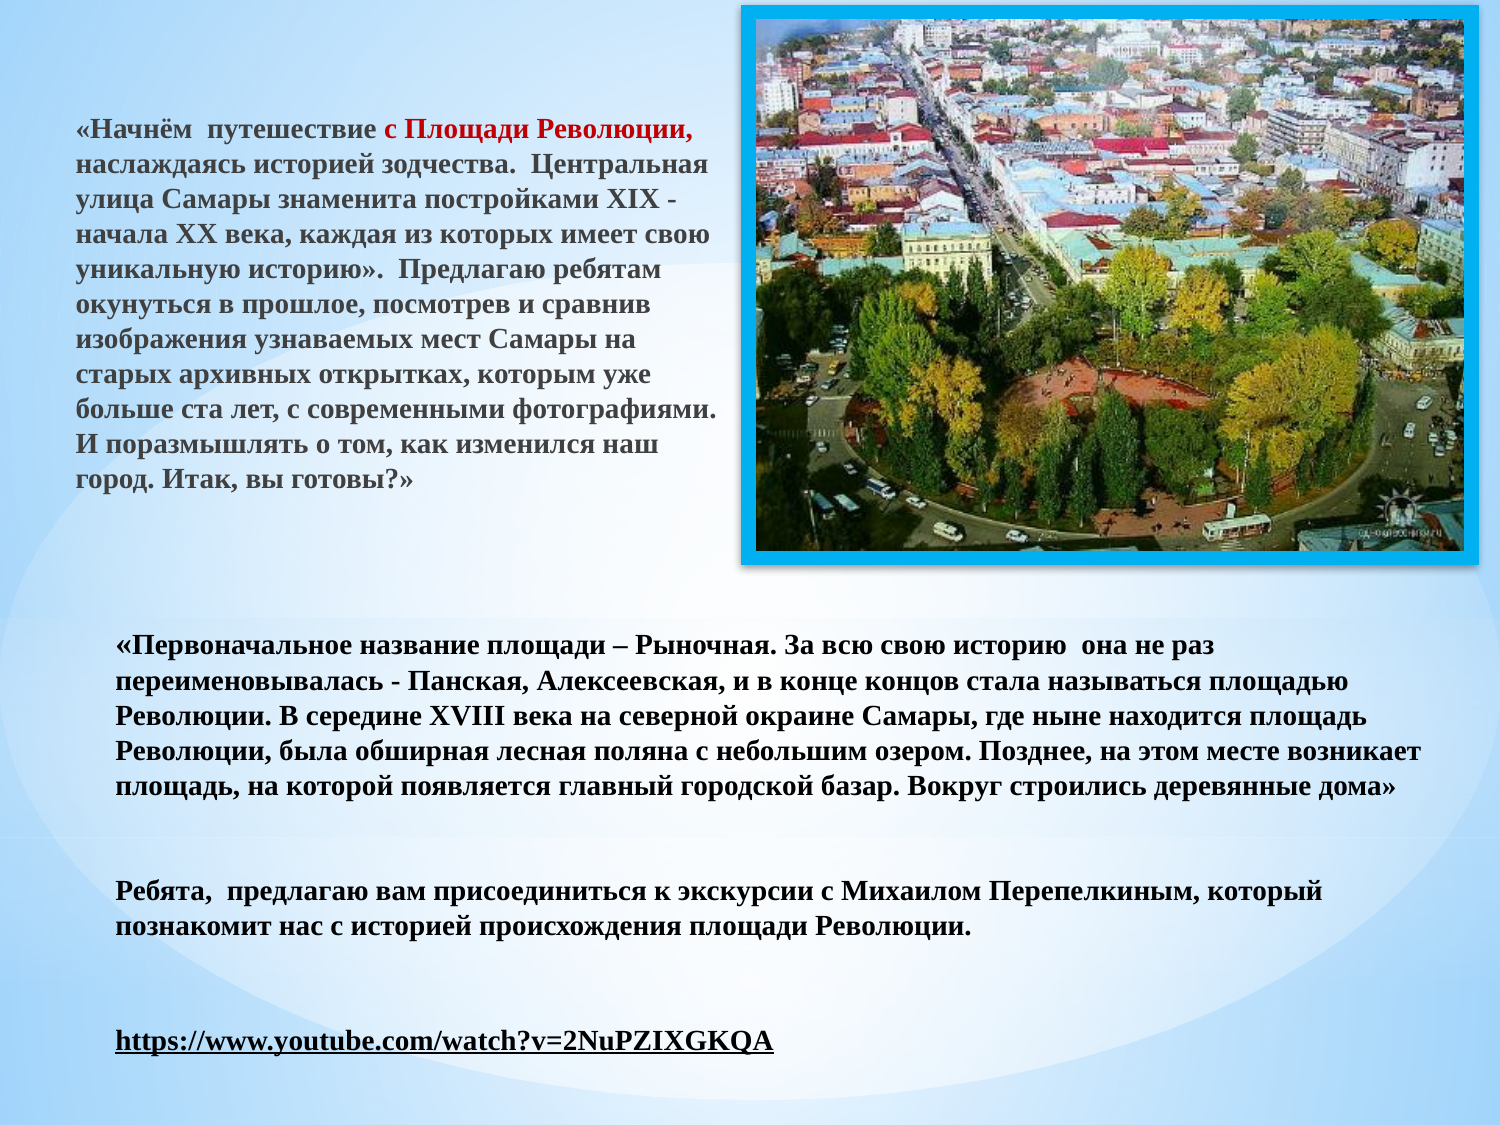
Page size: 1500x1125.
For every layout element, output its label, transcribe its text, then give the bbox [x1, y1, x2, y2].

list «Начнём путешествие с Площади Революции, наслаждаясь историей зодчества. Центральная улица Самары знаменита постройками XIX - начала XX века, каждая из которых имеет свою уникальную историю». Предлагаю ребятам окунуться в прошлое, посмотрев и сравнив изображения узнаваемых мест Самары на старых архивных открытках, которым уже больше ста лет, с современными фотографиями. И поразмышлять о том, как изменился наш город. Итак, вы готовы?» [53, 101, 735, 421]
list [755, 18, 1465, 551]
title «Первоначальное название площади – Рыночная. За всю свою историю она не раз переименовывалась - Панская, Алексеевская, и в конце концов стала называться площадью Революции. В середине XVIII века на северной окраине Самары, где ныне находится площадь Революции, была обширная лесная поляна с небольшим озером. Позднее, на этом месте возникает площадь, на которой появляется главный городской базар. Вокруг строились деревянные дома» Ребята, предлагаю вам присоединиться к экскурсии с Михаилом Перепелкиным, который познакомит нас с историей происхождения площади Революции. https://www.youtube.com/watch?v=2NuPZIXGKQA [100, 574, 1447, 835]
